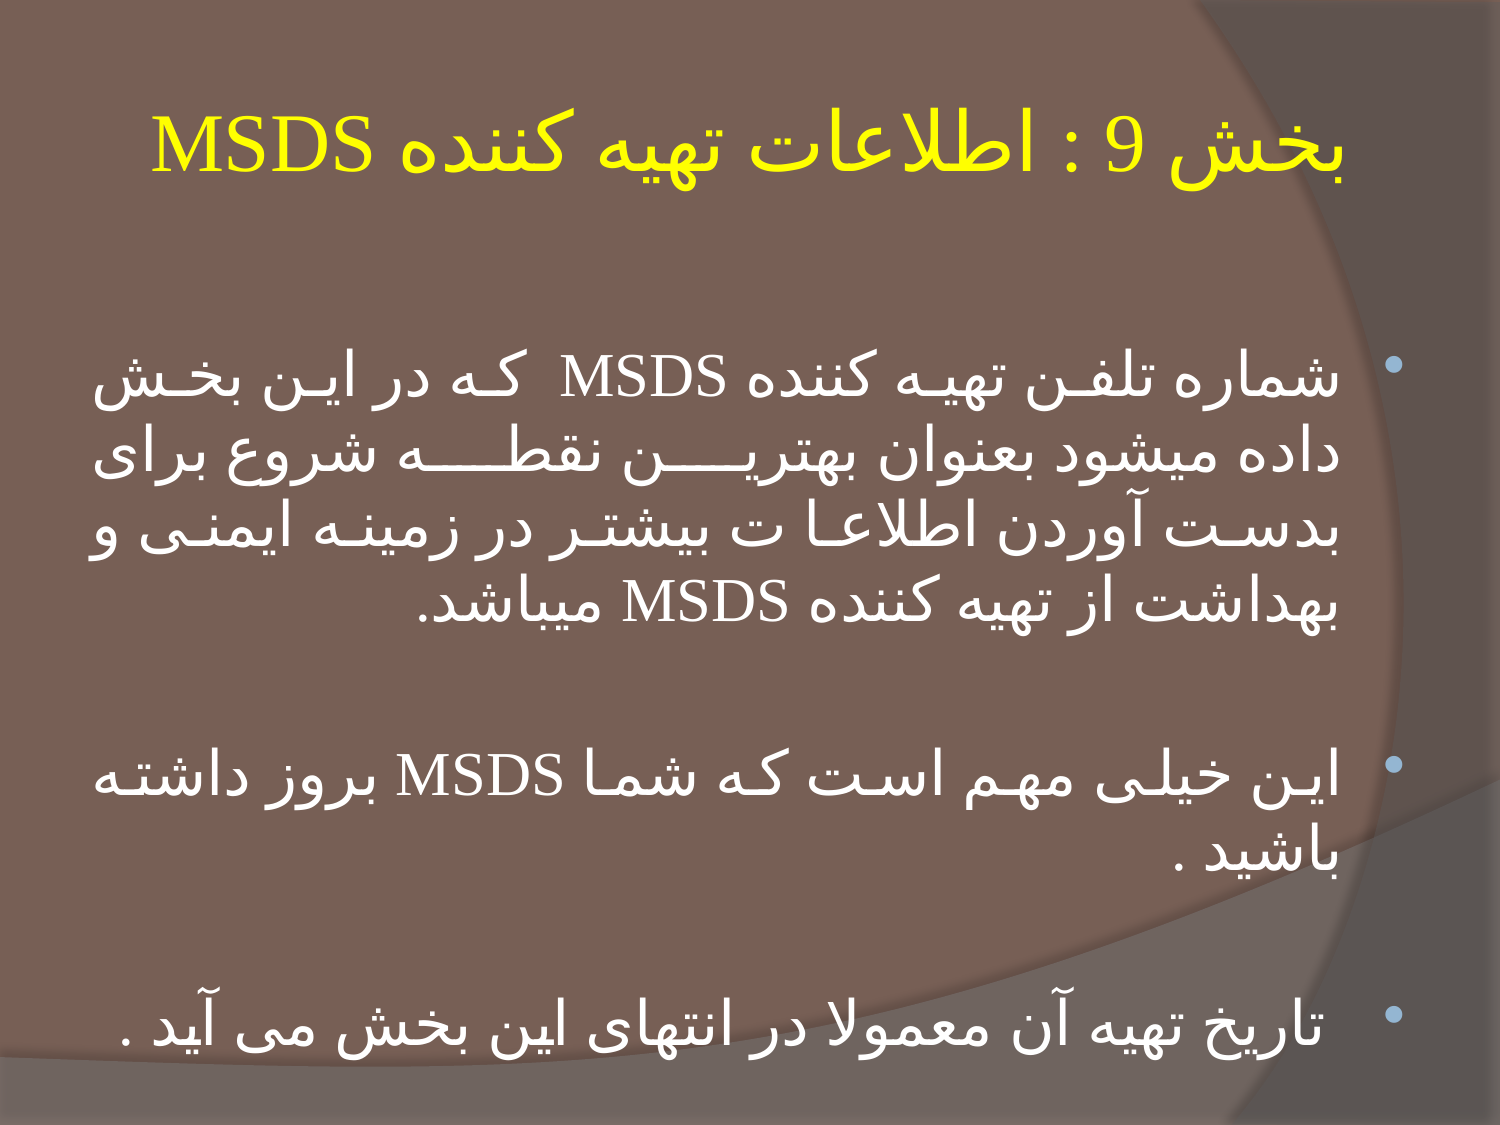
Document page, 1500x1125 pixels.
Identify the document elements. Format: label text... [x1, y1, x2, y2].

list شماره تلفن تهیه کننده MSDS که در این بخش داده میشود بعنوان بهترین نقطه شروع برای بدست آوردن اطلاعا ت بیشتر در زمینه ایمنی و بهداشت از تهیه کننده MSDS میباشد. این خیلی مهم است که شما MSDS بروز داشته باشید . تاریخ تهیه آن معمولا در انتهای این بخش می آید . [76, 326, 1427, 1070]
title بخش 9 : اطلاعات تهیه کننده MSDS [75, 75, 1425, 402]
